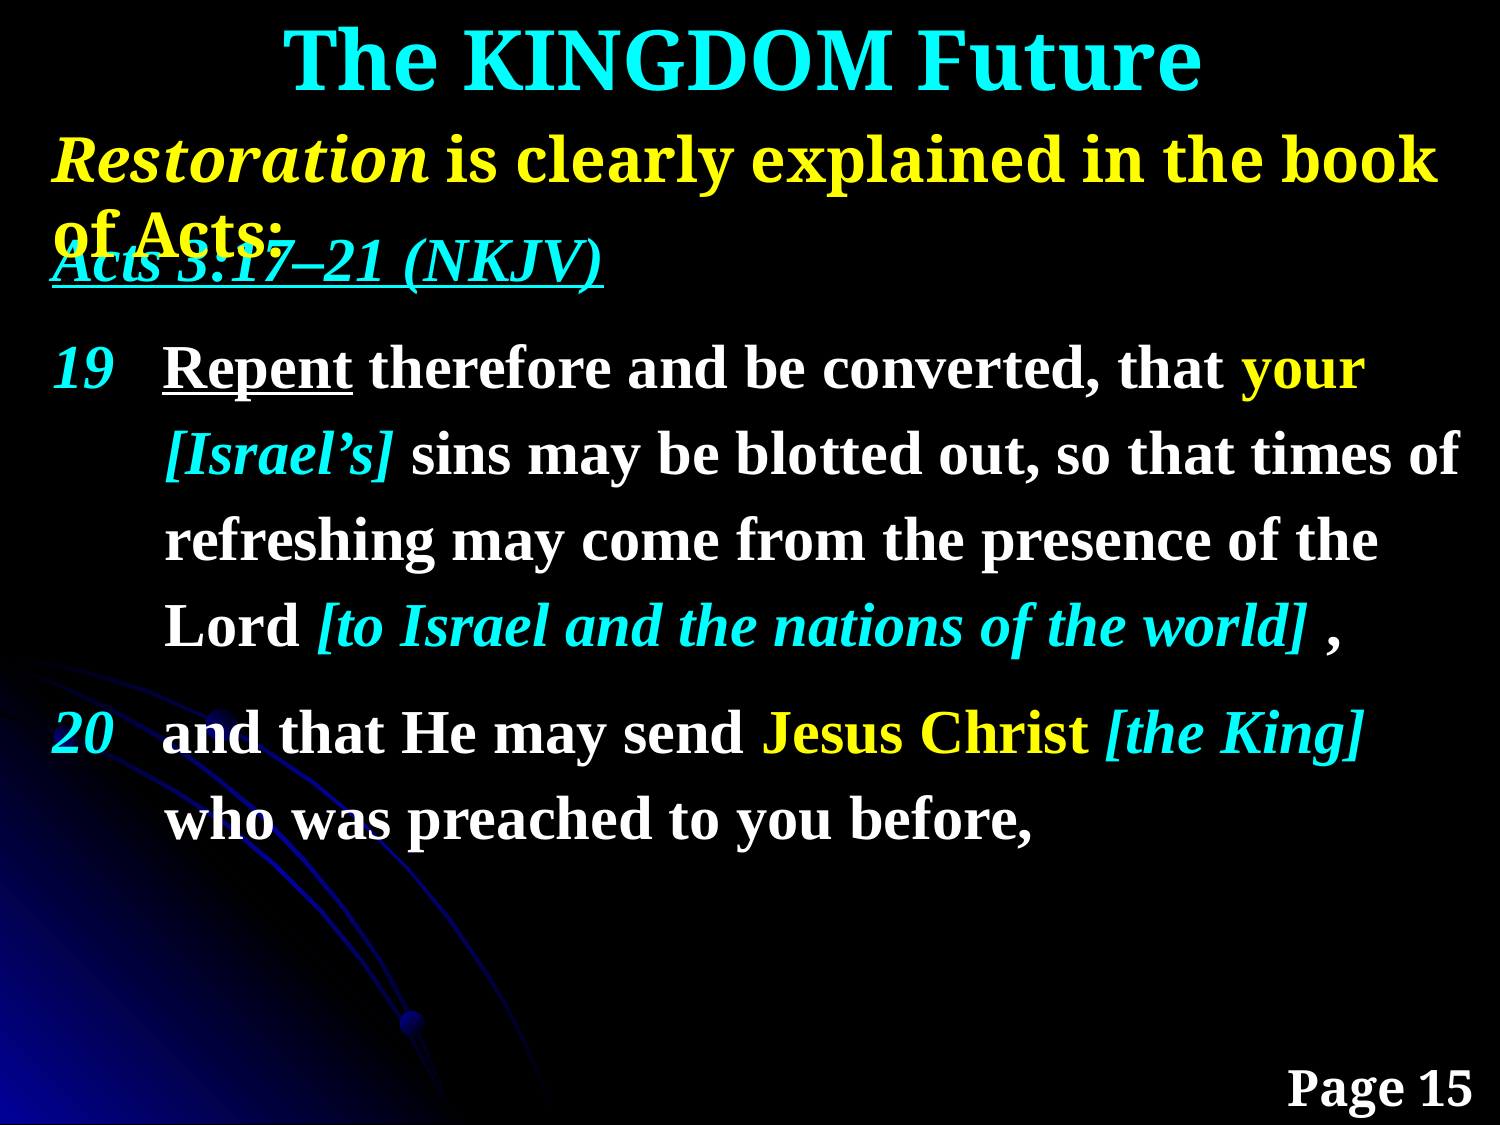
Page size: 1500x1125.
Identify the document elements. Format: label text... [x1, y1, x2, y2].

text_box Restoration is clearly explained in the book of Acts: [37, 112, 1475, 278]
text_box The KINGDOM Future [37, 0, 1450, 112]
text_box Acts 3:17–21 (NKJV) 19 Repent therefore and be converted, that your [Israel’s] sins may be blotted out, so that times of refreshing may come from the presence of the Lord [to Israel and the nations of the world] , 20 and that He may send Jesus Christ [the King] who was preached to you before, [37, 200, 1500, 860]
text_box Page 15 [1262, 1040, 1500, 1124]
